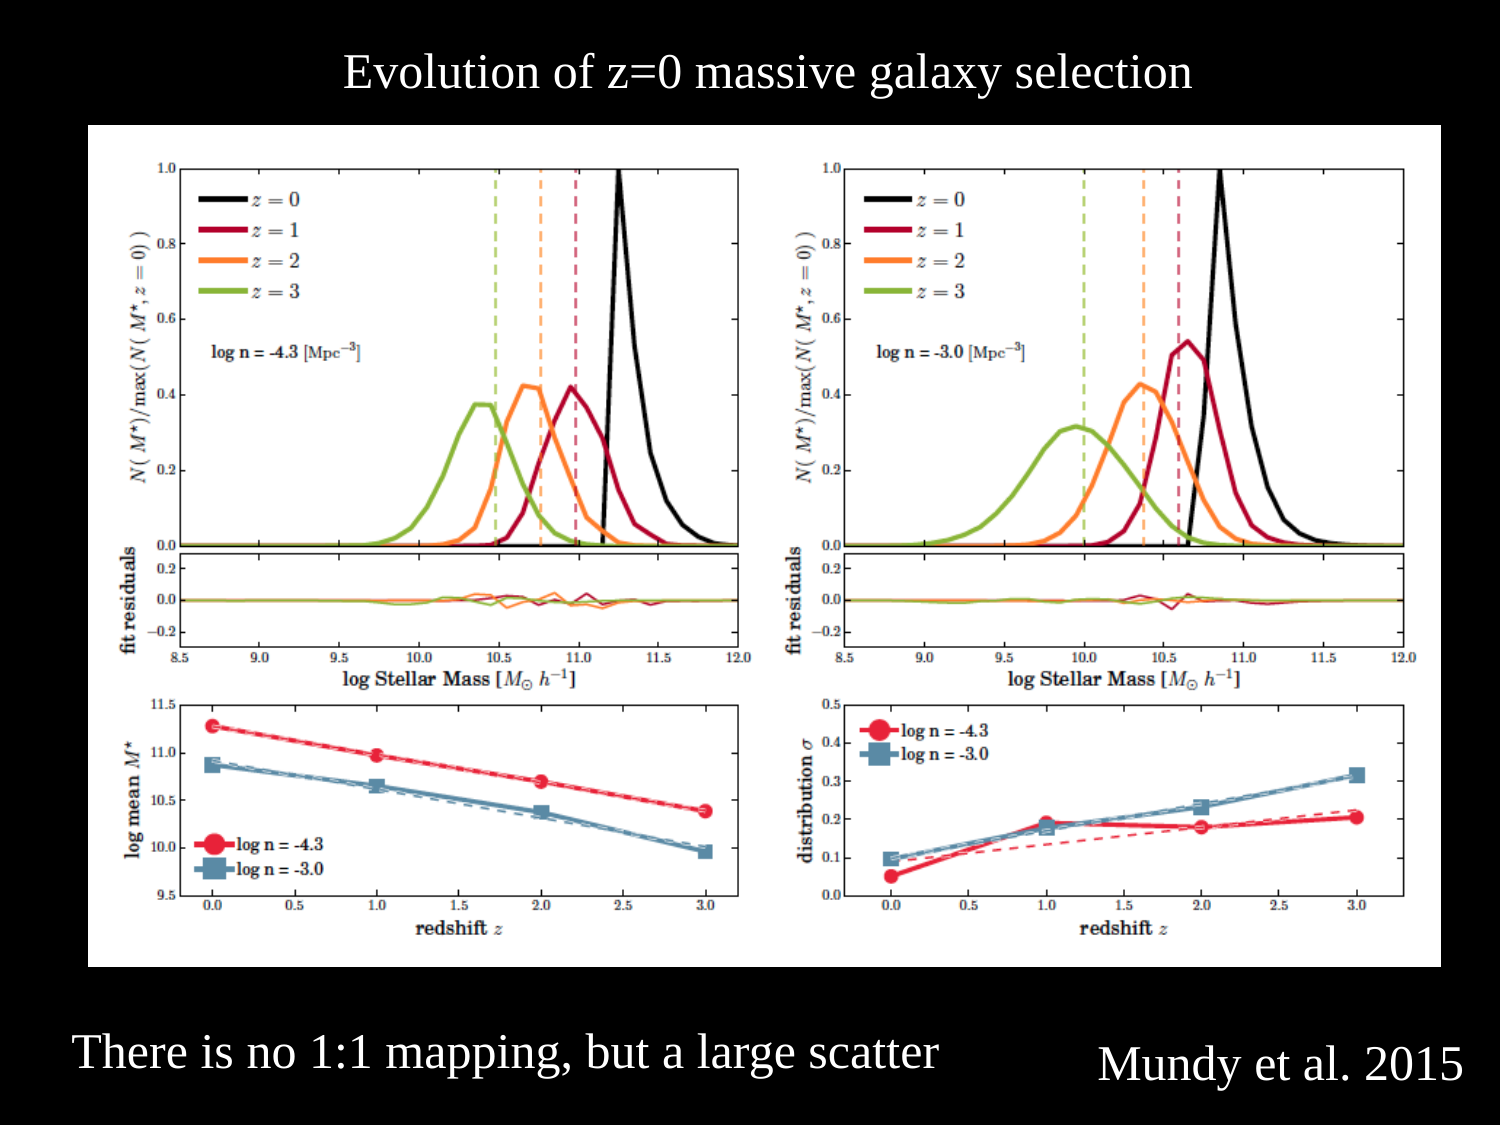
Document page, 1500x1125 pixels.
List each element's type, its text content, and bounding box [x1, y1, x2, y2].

text_box There is no 1:1 mapping, but a large scatter [56, 1011, 955, 1087]
picture [88, 125, 1442, 968]
text_box Mundy et al. 2015 [1082, 1023, 1480, 1098]
text_box Evolution of z=0 massive galaxy selection [328, 30, 1209, 106]
